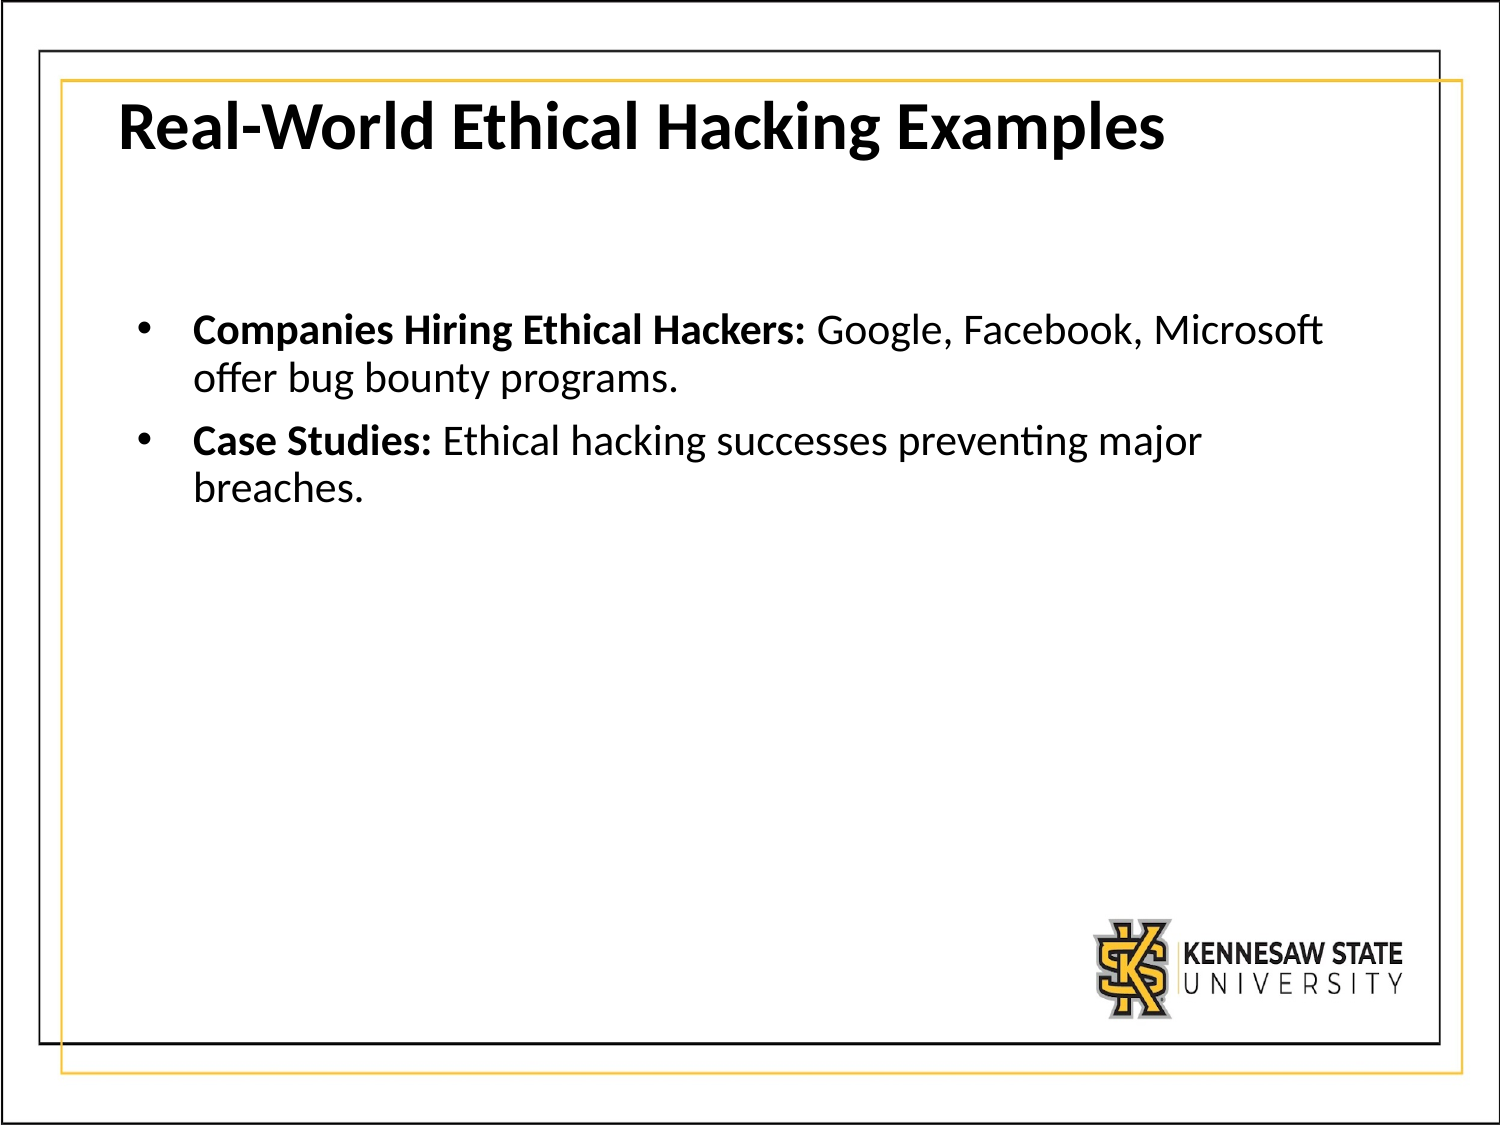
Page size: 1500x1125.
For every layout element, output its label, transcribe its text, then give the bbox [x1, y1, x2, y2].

title Real-World Ethical Hacking Examples [103, 59, 1397, 278]
list Companies Hiring Ethical Hackers: Google, Facebook, Microsoft offer bug bounty programs. Case Studies: Ethical hacking successes preventing major breaches. [103, 299, 1397, 1014]
picture [0, 0, 1500, 1125]
